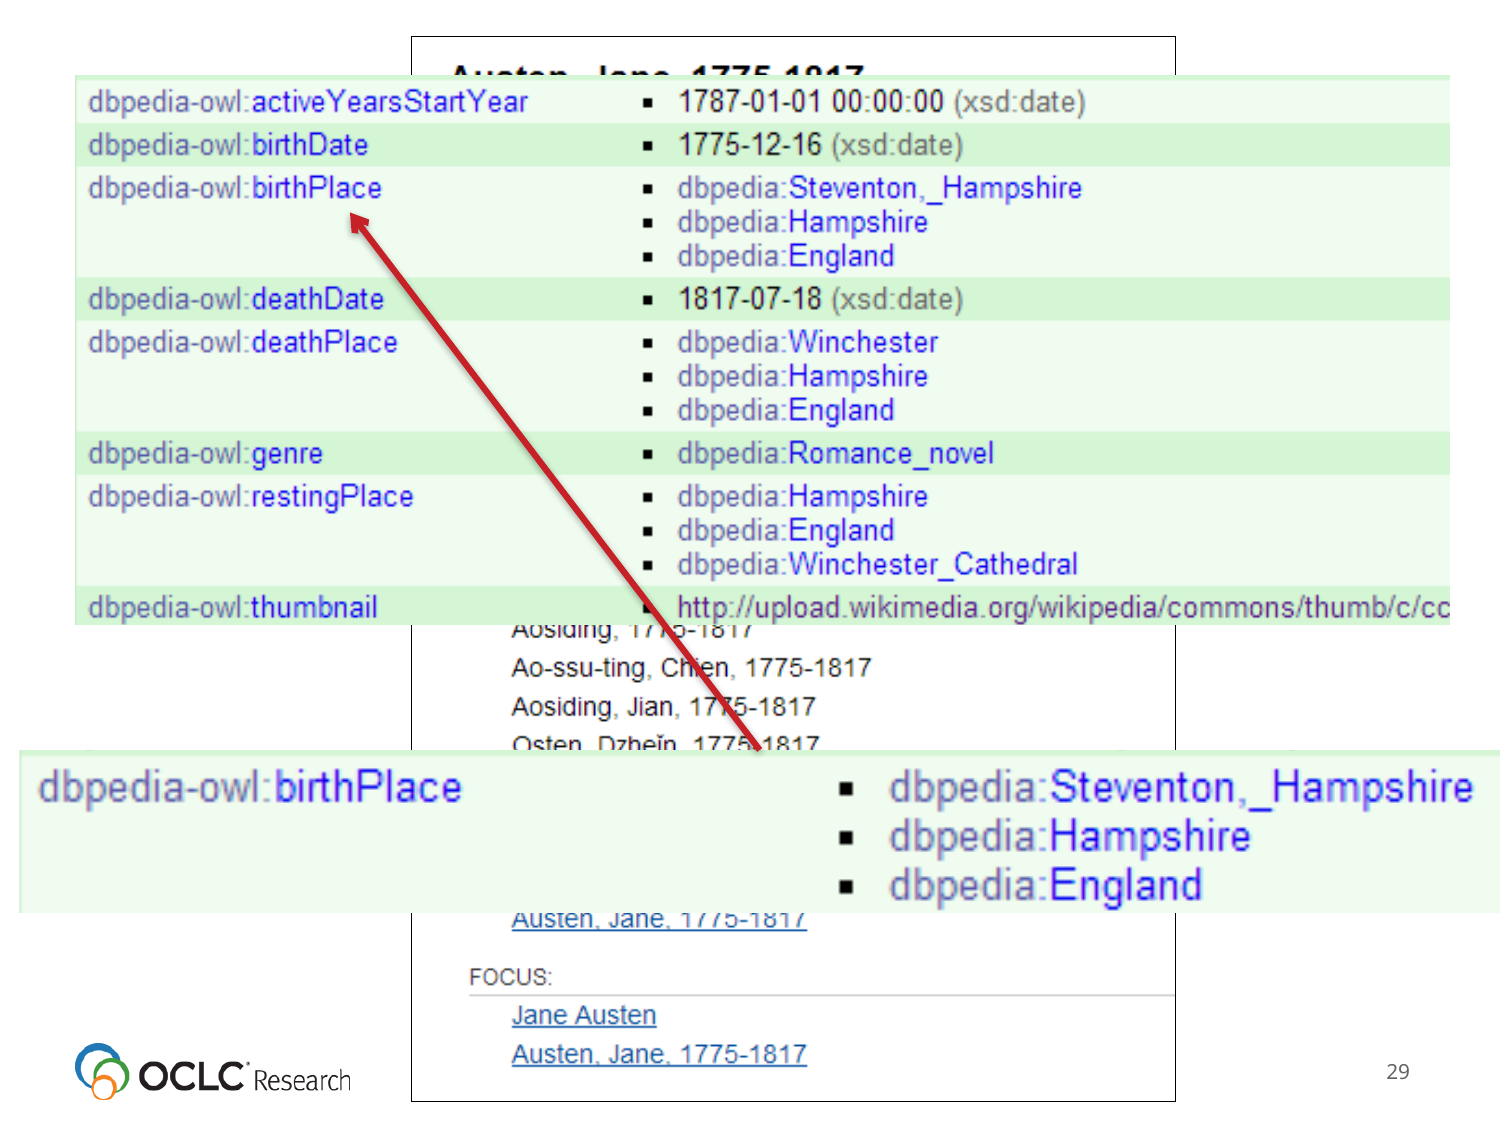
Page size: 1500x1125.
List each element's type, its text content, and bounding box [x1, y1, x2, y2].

picture [75, 1043, 350, 1100]
picture [412, 913, 1176, 1101]
picture [74, 37, 1451, 212]
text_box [19, 212, 1500, 913]
slide_number 29 [1179, 1042, 1425, 1103]
